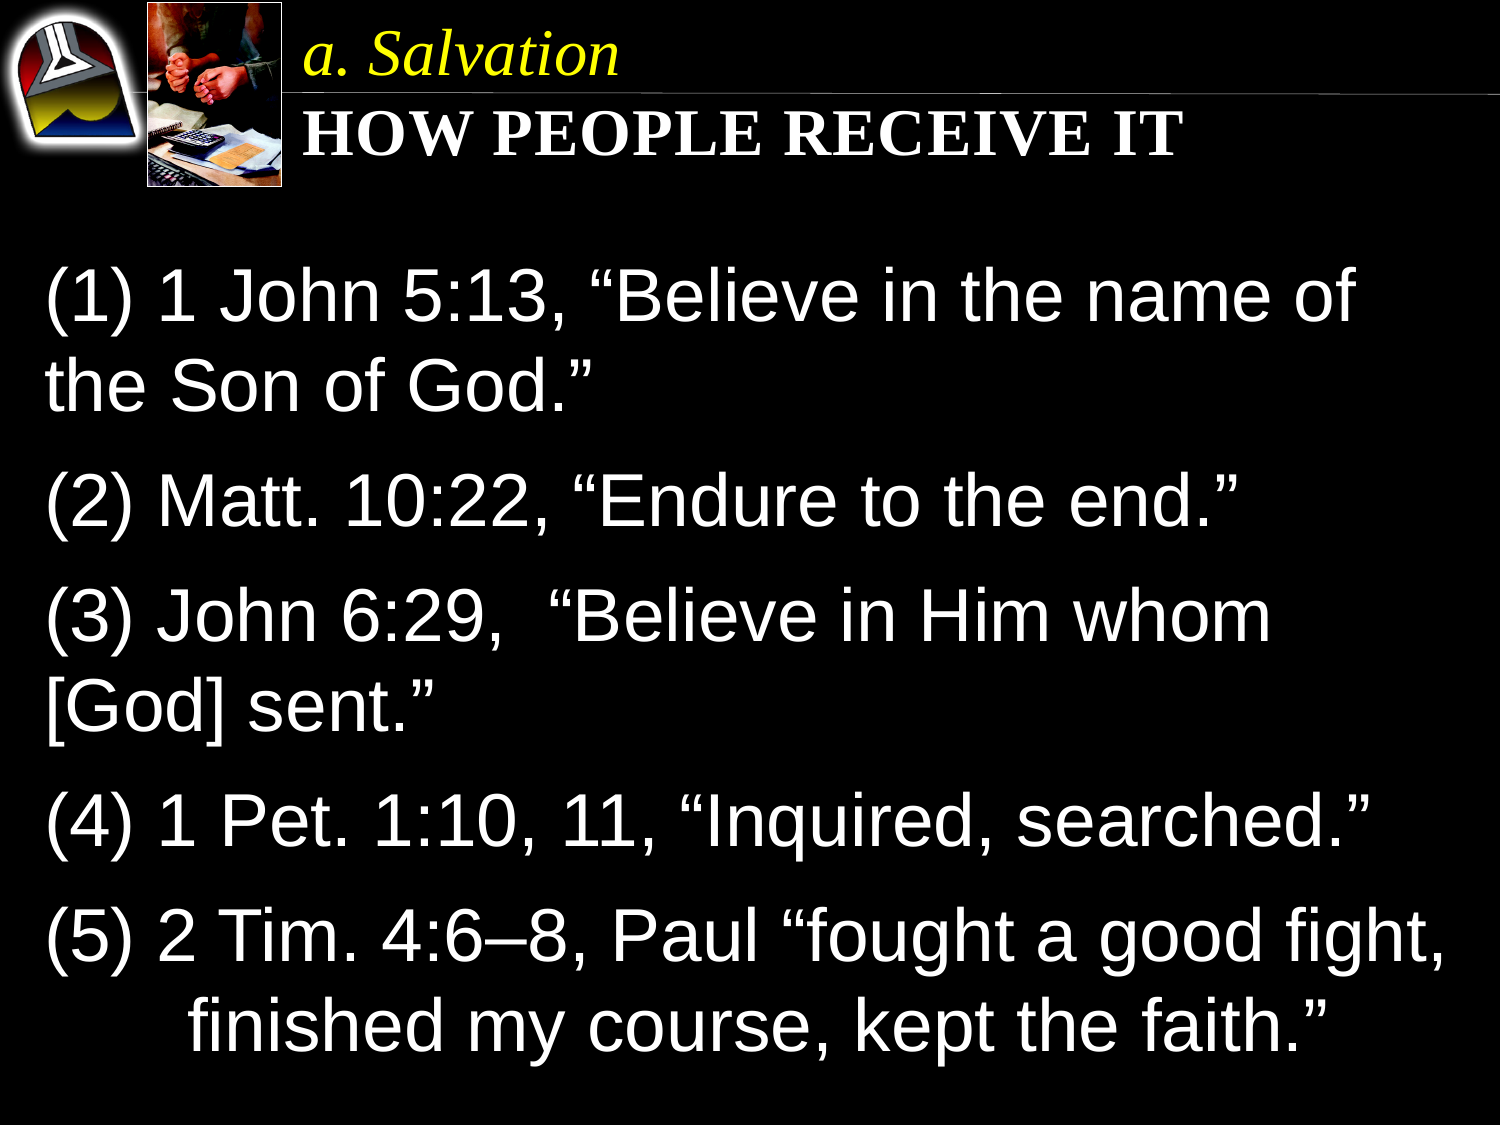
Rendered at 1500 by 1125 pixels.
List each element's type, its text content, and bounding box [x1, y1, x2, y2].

picture [0, 0, 157, 159]
picture [148, 3, 281, 186]
text_box a. Salvation How People Receive It [281, 1, 1500, 176]
text_box (1) 1 John 5:13, “Believe in the name of the Son of God.” (2) Matt. 10:22, “Endure to the end.” (3) John 6:29, “Believe in Him whom [God] sent.” (4) 1 Pet. 1:10, 11, “Inquired, searched.” (5) 2 Tim. 4:6–8, Paul “fought a good fight, finished my course, kept the faith.” [0, 238, 1500, 1074]
